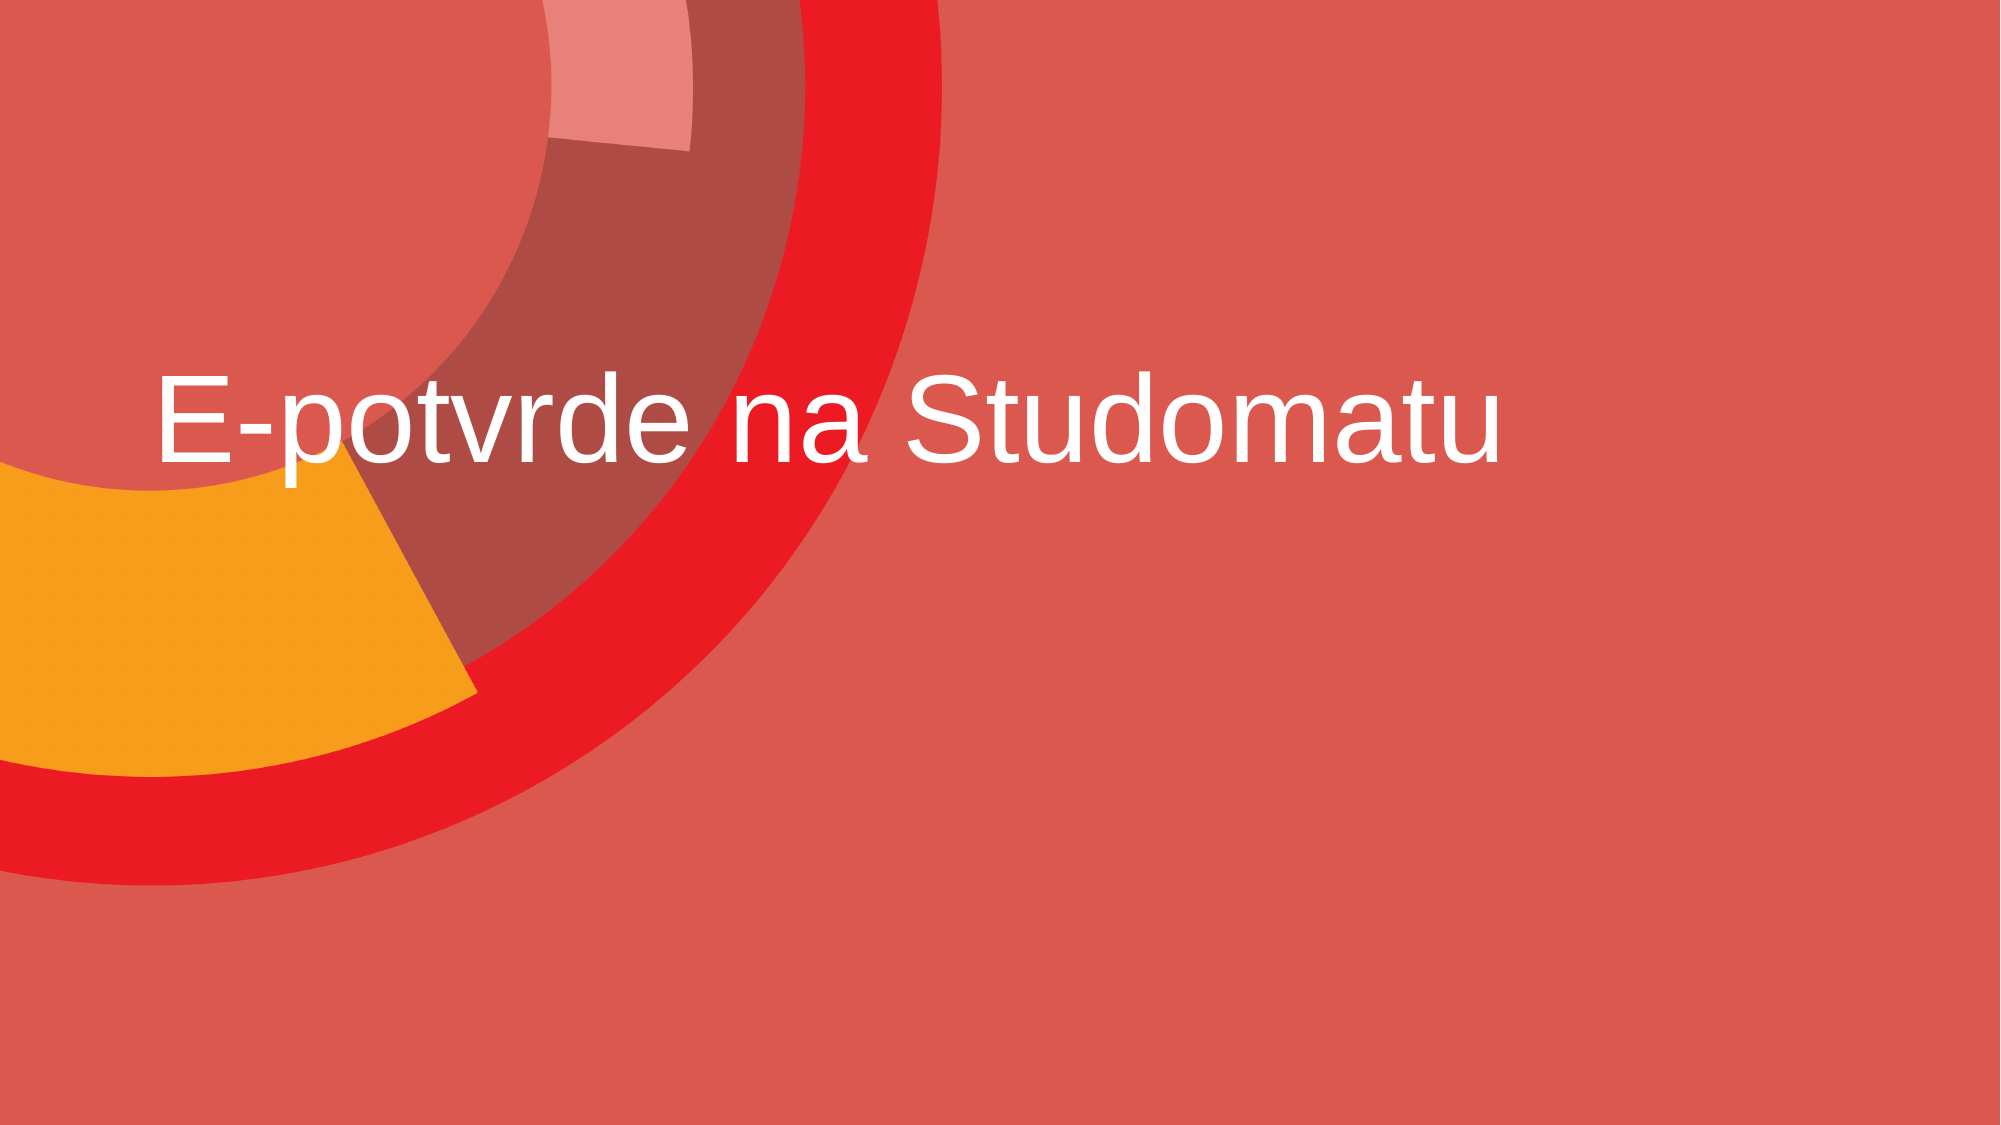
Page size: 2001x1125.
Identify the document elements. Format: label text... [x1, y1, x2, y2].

picture [0, 0, 2001, 1125]
title E-potvrde na Studomatu [137, 117, 1839, 497]
